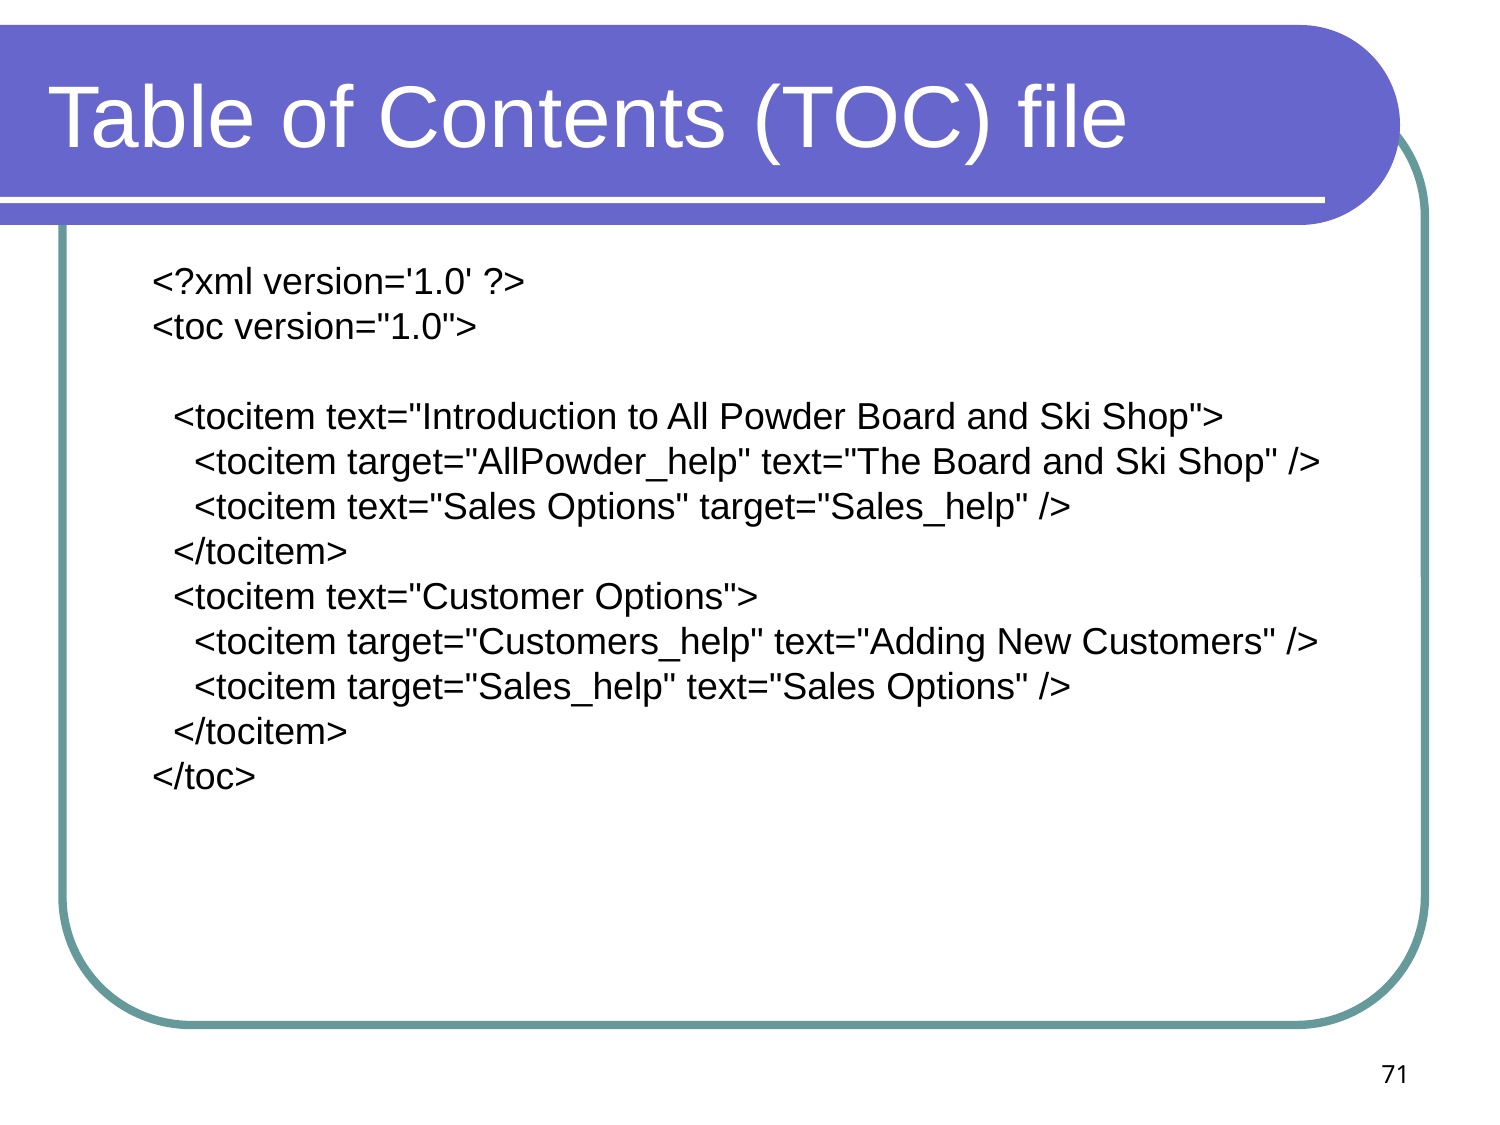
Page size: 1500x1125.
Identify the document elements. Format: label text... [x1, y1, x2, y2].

slide_number 71 [1074, 1024, 1426, 1101]
title Table of Contents (TOC) file [31, 37, 1348, 188]
text_box <?xml version='1.0' ?> <toc version="1.0"> <tocitem text="Introduction to All Powder Board and Ski Shop"> <tocitem target="AllPowder_help" text="The Board and Ski Shop" /> <tocitem text="Sales Options" target="Sales_help" /> </tocitem> <tocitem text="Customer Options"> <tocitem target="Customers_help" text="Adding New Customers" /> <tocitem target="Sales_help" text="Sales Options" /> </tocitem> </toc> [137, 249, 1400, 805]
